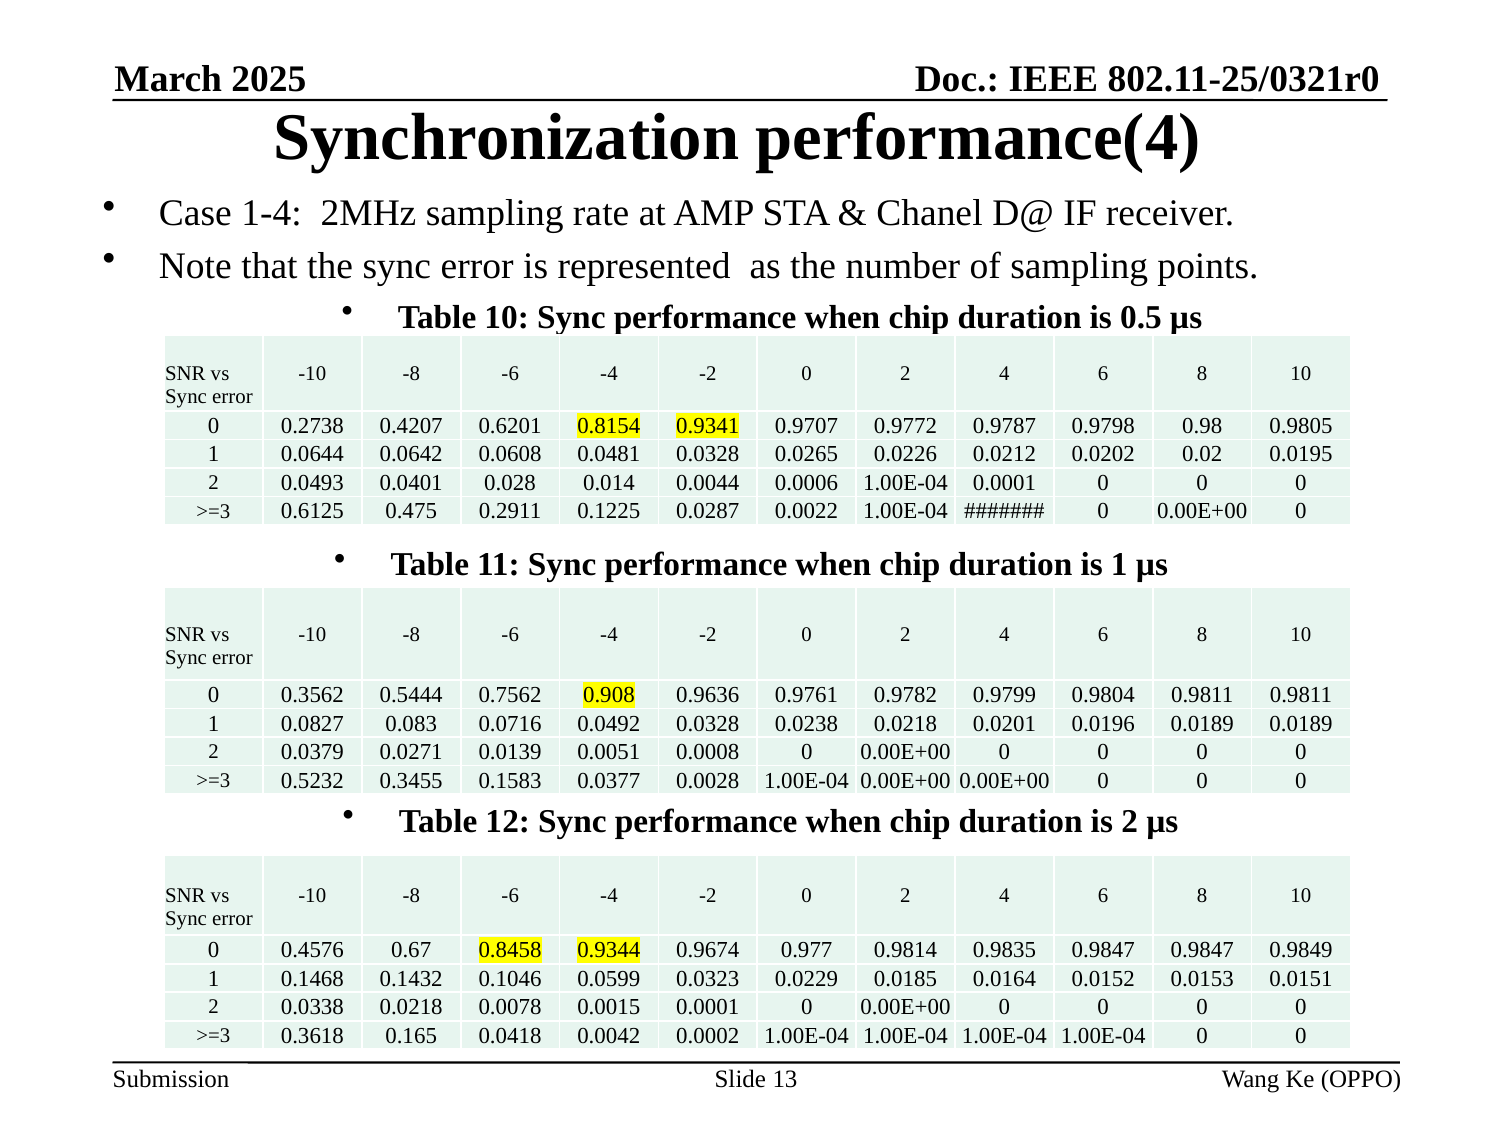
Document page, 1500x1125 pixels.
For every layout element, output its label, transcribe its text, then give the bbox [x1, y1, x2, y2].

table_cell 0.908 [560, 681, 658, 708]
table_cell 0.4207 [363, 412, 460, 439]
table_cell 0.0196 [1055, 709, 1152, 736]
text_box Doc.: IEEE 802.11-25/0321r0 [899, 46, 1413, 107]
table_cell 0.165 [363, 1022, 460, 1048]
table_cell 0.0201 [956, 709, 1053, 736]
table_cell 0.0212 [956, 440, 1053, 467]
table_cell 1.00E-04 [857, 497, 954, 524]
table_cell 0 [1154, 738, 1251, 765]
table_header -6 [462, 336, 559, 410]
table_header -6 [462, 588, 559, 679]
table_cell 1.00E-04 [1055, 1022, 1152, 1048]
table_cell 0.00E+00 [857, 993, 954, 1020]
table_cell 0.1432 [363, 965, 460, 991]
table_cell 0 [1055, 497, 1152, 524]
table_cell 0.0164 [956, 965, 1053, 991]
table_cell 0.9772 [857, 412, 954, 439]
table_cell 0.9674 [659, 936, 756, 963]
table_cell 0 [1154, 766, 1251, 793]
table_cell 0.0328 [659, 709, 756, 736]
table_cell 0.3562 [264, 681, 361, 708]
table_cell 0 [956, 993, 1053, 1020]
table_cell 0.0078 [462, 993, 559, 1020]
table_cell 0.9341 [659, 412, 756, 439]
table_header -10 [264, 856, 361, 934]
table_header 6 [1055, 856, 1152, 934]
table_cell 0 [956, 738, 1053, 765]
table_cell 1.00E-04 [758, 1022, 855, 1048]
table_cell 1.00E-04 [758, 766, 855, 793]
footer Wang Ke (OPPO) [878, 1061, 1402, 1093]
table_cell 0 [758, 738, 855, 765]
table_cell 0.9799 [956, 681, 1053, 708]
table_header SNR vs Sync error [165, 336, 262, 410]
table_cell 0.0642 [363, 440, 460, 467]
text_box Table 11: Sync performance when chip duration is 1 µs [114, 534, 1390, 623]
table_cell 1 [165, 709, 262, 736]
table_header 4 [956, 856, 1053, 934]
table_cell 0.2911 [462, 497, 559, 524]
table_cell >=3 [165, 766, 262, 793]
table_cell 1 [165, 965, 262, 991]
table_cell 0.0189 [1252, 709, 1350, 736]
table_header -4 [560, 588, 658, 679]
table_cell 0.014 [560, 469, 658, 496]
table_cell 0.0287 [659, 497, 756, 524]
table_cell 0.0338 [264, 993, 361, 1020]
table_cell 0.0265 [758, 440, 855, 467]
table_cell 0.0599 [560, 965, 658, 991]
text_box Table 10: Sync performance when chip duration is 0.5 µs [322, 287, 1224, 334]
table_cell 0.9761 [758, 681, 855, 708]
table_header -10 [264, 336, 361, 410]
table_cell 0.7562 [462, 681, 559, 708]
table_cell 0.00E+00 [857, 738, 954, 765]
title Synchronization performance(4) [108, 45, 1384, 221]
table_cell 0 [1055, 738, 1152, 765]
list Case 1-4: 2MHz sampling rate at AMP STA & Chanel D@ IF receiver. Note that the sync error is represented as the number of sampling points. [87, 180, 1363, 907]
table_cell ####### [956, 497, 1053, 524]
table_cell 0 [1055, 469, 1152, 496]
table_cell 0 [1055, 993, 1152, 1020]
table_header 0 [758, 336, 855, 410]
table_cell 0.5232 [264, 766, 361, 793]
table_cell 0.0028 [659, 766, 756, 793]
table_header -10 [264, 588, 361, 679]
table_cell 0.0001 [956, 469, 1053, 496]
table_cell 0.9811 [1154, 681, 1251, 708]
table_cell 0.00E+00 [956, 766, 1053, 793]
table_cell 0 [1154, 469, 1251, 496]
table_header -2 [659, 856, 756, 934]
table_cell 0.0377 [560, 766, 658, 793]
table_cell 0.0151 [1252, 965, 1350, 991]
table_cell 0.0827 [264, 709, 361, 736]
table_cell 0.028 [462, 469, 559, 496]
table_cell 0 [1055, 766, 1152, 793]
table_cell 0.2738 [264, 412, 361, 439]
table_header 0 [758, 588, 855, 679]
table_cell 1.00E-04 [857, 469, 954, 496]
table_cell 0.67 [363, 936, 460, 963]
table_cell 0.0418 [462, 1022, 559, 1048]
table_cell 0.00E+00 [857, 766, 954, 793]
table_cell 0.8154 [560, 412, 658, 439]
table_cell 0.4576 [264, 936, 361, 963]
table_cell 0.9849 [1252, 936, 1350, 963]
table_cell 0.02 [1154, 440, 1251, 467]
table_cell 0.8458 [462, 936, 559, 963]
table_cell 0.9787 [956, 412, 1053, 439]
table_cell 0.9847 [1055, 936, 1152, 963]
table_cell 0.0401 [363, 469, 460, 496]
table_cell 0.0022 [758, 497, 855, 524]
table_cell 0.0042 [560, 1022, 658, 1048]
table_cell 0 [1252, 766, 1350, 793]
table_header -8 [363, 588, 460, 679]
table_header -8 [363, 856, 460, 934]
table_cell 0.0218 [363, 993, 460, 1020]
table_cell 0.0328 [659, 440, 756, 467]
table_cell >=3 [165, 497, 262, 524]
table_cell 0.9814 [857, 936, 954, 963]
table_cell 0.5444 [363, 681, 460, 708]
table_header SNR vs Sync error [165, 588, 262, 679]
table_cell 0 [165, 681, 262, 708]
table_header 8 [1154, 588, 1251, 679]
table_header 4 [956, 336, 1053, 410]
table_header 0 [758, 856, 855, 934]
table_cell 1 [165, 440, 262, 467]
table_cell 0.0153 [1154, 965, 1251, 991]
table_cell 0.0202 [1055, 440, 1152, 467]
table_cell 0.0218 [857, 709, 954, 736]
table_cell 0.0001 [659, 993, 756, 1020]
table_cell 0.9804 [1055, 681, 1152, 708]
table_cell 0.0716 [462, 709, 559, 736]
table_cell 0.1583 [462, 766, 559, 793]
table_header -2 [659, 336, 756, 410]
table_cell 0.0195 [1252, 440, 1350, 467]
table_cell 0.0492 [560, 709, 658, 736]
table_cell 0 [1252, 497, 1350, 524]
table_header 10 [1252, 588, 1350, 679]
table_cell 0.1468 [264, 965, 361, 991]
table_cell 0.9636 [659, 681, 756, 708]
table_cell 2 [165, 738, 262, 765]
table_cell 0.0015 [560, 993, 658, 1020]
table_header SNR vs Sync error [165, 856, 262, 934]
table_cell 0.0051 [560, 738, 658, 765]
table_cell 0.0608 [462, 440, 559, 467]
table_cell 0.9344 [560, 936, 658, 963]
table_cell 0.9707 [758, 412, 855, 439]
table_cell 0 [1252, 1022, 1350, 1048]
table_cell 1.00E-04 [857, 1022, 954, 1048]
table_header 6 [1055, 336, 1152, 410]
table_cell 0.0229 [758, 965, 855, 991]
table_cell 0.98 [1154, 412, 1251, 439]
table_header -4 [560, 856, 658, 934]
table_cell 0.0323 [659, 965, 756, 991]
table_header 4 [956, 588, 1053, 679]
table_cell 0.9835 [956, 936, 1053, 963]
table_header 10 [1252, 336, 1350, 410]
table_cell 0.6201 [462, 412, 559, 439]
table_cell 0.0481 [560, 440, 658, 467]
table_cell 2 [165, 993, 262, 1020]
table_cell 0.0271 [363, 738, 460, 765]
table_header 6 [1055, 588, 1152, 679]
table_cell 0.00E+00 [1154, 497, 1251, 524]
slide_number Slide 13 [712, 1061, 800, 1123]
table_header 2 [857, 588, 954, 679]
table_cell 0 [758, 993, 855, 1020]
table_header 2 [857, 336, 954, 410]
table_cell 0.0044 [659, 469, 756, 496]
table_cell 0 [1154, 993, 1251, 1020]
table_cell 0.0139 [462, 738, 559, 765]
table_cell 0.6125 [264, 497, 361, 524]
table_cell 0.0379 [264, 738, 361, 765]
table_header 10 [1252, 856, 1350, 934]
table_cell 0.083 [363, 709, 460, 736]
table_cell 0.9798 [1055, 412, 1152, 439]
table_cell 0 [1252, 993, 1350, 1020]
table_cell 0.0493 [264, 469, 361, 496]
table_cell 0.9811 [1252, 681, 1350, 708]
table_cell 0.0226 [857, 440, 954, 467]
table_cell 0 [1252, 738, 1350, 765]
table_cell 0.9805 [1252, 412, 1350, 439]
table_header 2 [857, 856, 954, 934]
table_cell 0 [165, 936, 262, 963]
table_cell 0.9847 [1154, 936, 1251, 963]
table_cell 0.0008 [659, 738, 756, 765]
table_cell 0.475 [363, 497, 460, 524]
table_cell 2 [165, 469, 262, 496]
table_cell 0.977 [758, 936, 855, 963]
table_cell 0.0238 [758, 709, 855, 736]
table_header -8 [363, 336, 460, 410]
table_cell 0.0006 [758, 469, 855, 496]
table_cell 0.1046 [462, 965, 559, 991]
table_header -4 [560, 336, 658, 410]
table_cell 0.0002 [659, 1022, 756, 1048]
table_cell 0.0189 [1154, 709, 1251, 736]
table_cell >=3 [165, 1022, 262, 1048]
table_cell 0 [1154, 1022, 1251, 1048]
table_cell 0.3455 [363, 766, 460, 793]
table_cell 0.0644 [264, 440, 361, 467]
table_cell 0.9782 [857, 681, 954, 708]
table_cell 0 [1252, 469, 1350, 496]
table_header 8 [1154, 336, 1251, 410]
table_cell 0.0185 [857, 965, 954, 991]
table_cell 0 [165, 412, 262, 439]
table_cell 0.1225 [560, 497, 658, 524]
table_header 8 [1154, 856, 1251, 934]
table_header -2 [659, 588, 756, 679]
text_box Table 12: Sync performance when chip duration is 2 µs [123, 791, 1399, 879]
table_cell 0.3618 [264, 1022, 361, 1048]
table_cell 1.00E-04 [956, 1022, 1053, 1048]
table_cell 0.0152 [1055, 965, 1152, 991]
table_header -6 [462, 856, 559, 934]
